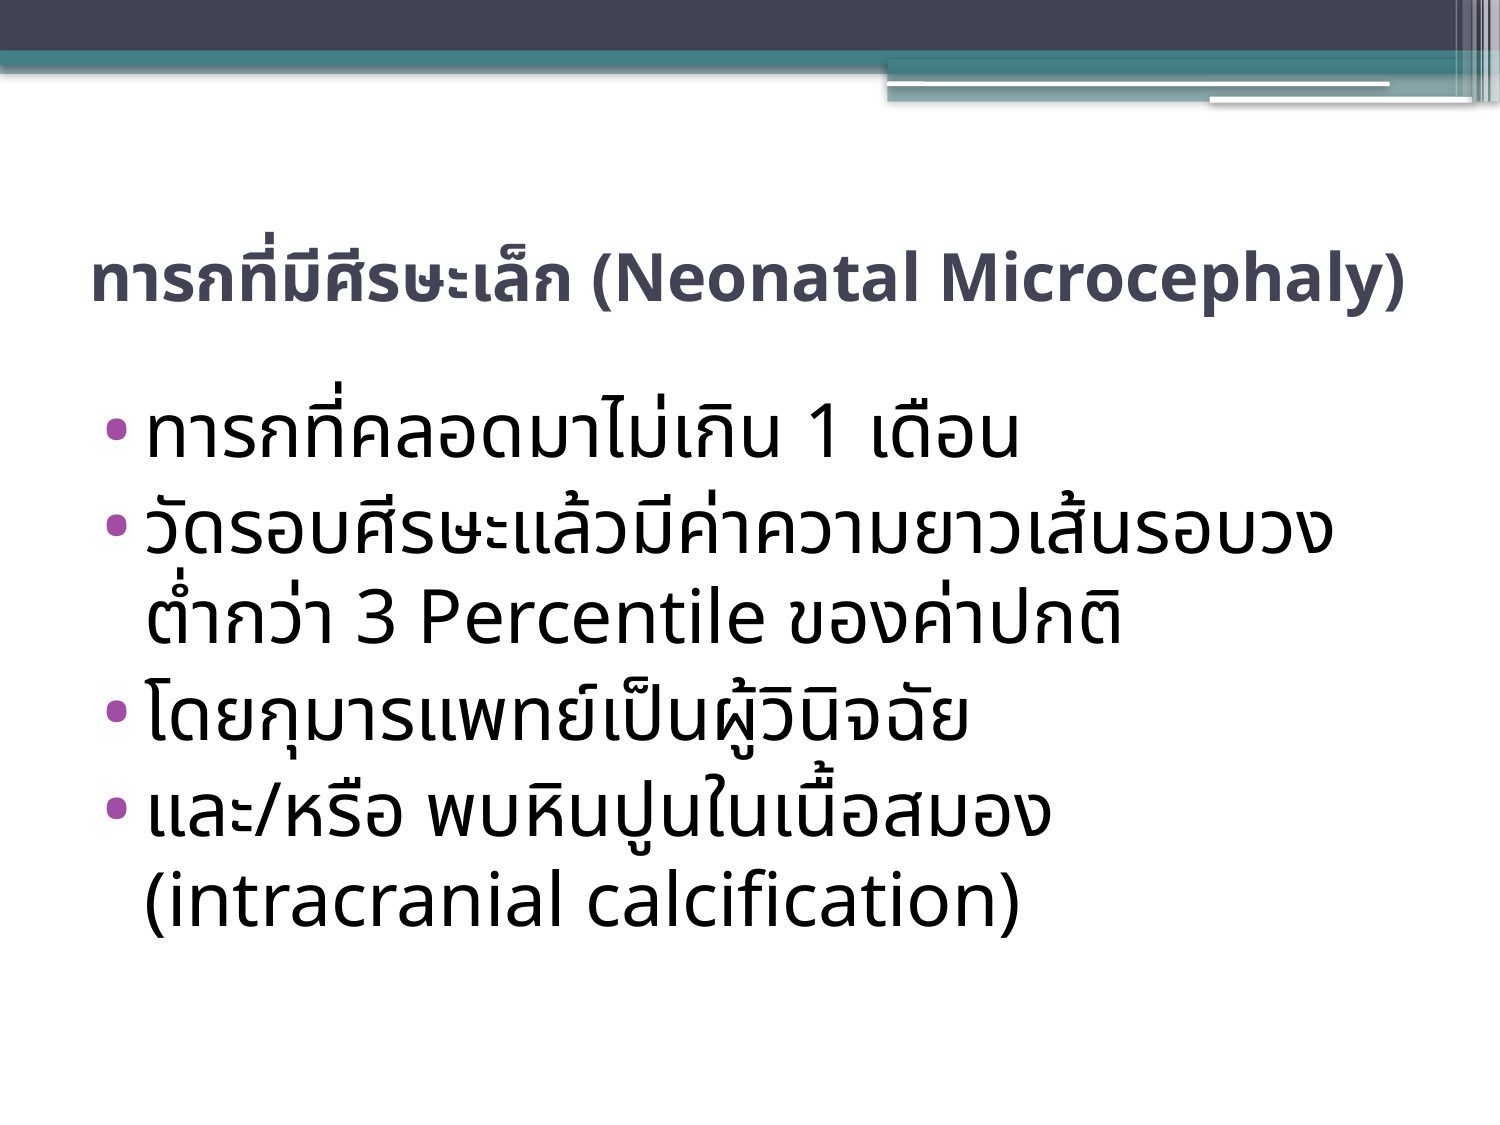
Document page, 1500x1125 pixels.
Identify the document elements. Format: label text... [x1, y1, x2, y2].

title ทารกที่มีศีรษะเล็ก (Neonatal Microcephaly) [75, 187, 1425, 363]
list ทารกที่คลอดมาไม่เกิน 1 เดือน วัดรอบศีรษะแล้วมีค่าความยาวเส้นรอบวงต่ำกว่า 3 Percentile ของค่าปกติ โดยกุมารแพทย์เป็นผู้วินิจฉัย และ/หรือ พบหินปูนในเนื้อสมอง (intracranial calcification) [70, 375, 1421, 1085]
